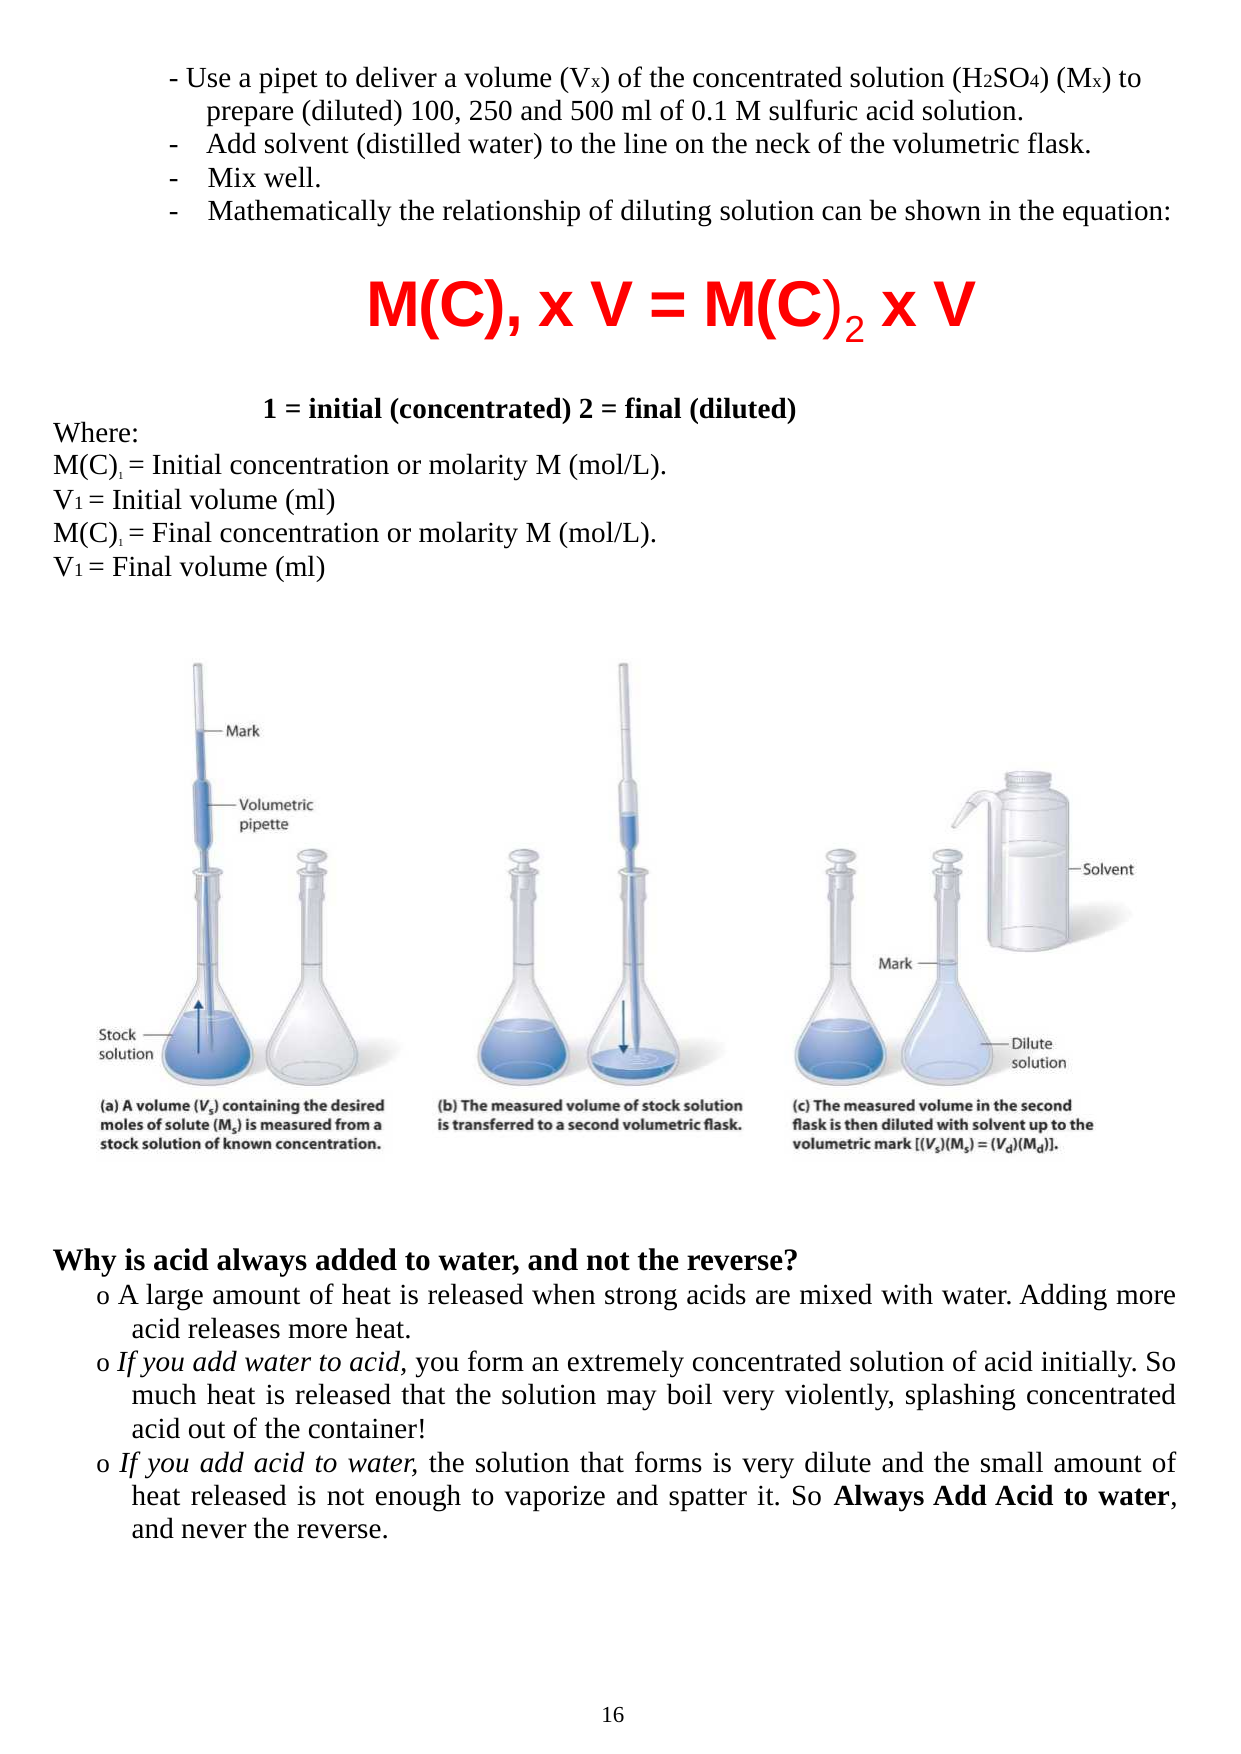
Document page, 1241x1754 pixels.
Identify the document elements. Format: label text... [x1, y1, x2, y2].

text_box Why is acid always added to water, and not the reverse? o A large amount of heat is released when strong acids are mixed with water. Adding more acid releases more heat. o If you add water to acid, you form an extremely concentrated solution of acid initially. So much heat is released that the solution may boil very violently, splashing concentrated acid out of the container! o If you add acid to water, the solution that forms is very dilute and the small amount of heat released is not enough to vaporize and spatter it. So Always Add Acid to water, and never the reverse. [52, 1243, 1178, 1542]
picture [80, 650, 1146, 1166]
text_box Where: M(C)1 = Initial concentration or molarity M (mol/L). V1 = Initial volume (ml) M(C)1 = Final concentration or molarity M (mol/L). V1 = Final volume (ml) [53, 414, 674, 582]
text_box - Use a pipet to deliver a volume (Vx) of the concentrated solution (H2SO4) (Mx) to prepare (diluted) 100, 250 and 500 ml of 0.1 M sulfuric acid solution. - Add solvent (distilled water) to the line on the neck of the volumetric flask. - Mix well. - Mathematically the relationship of diluting solution can be shown in the equation: M(C), x V = M(C)2 x V 1 = initial (concentrated) 2 = final (diluted) [165, 59, 1174, 395]
text_box 16 [601, 1700, 629, 1723]
